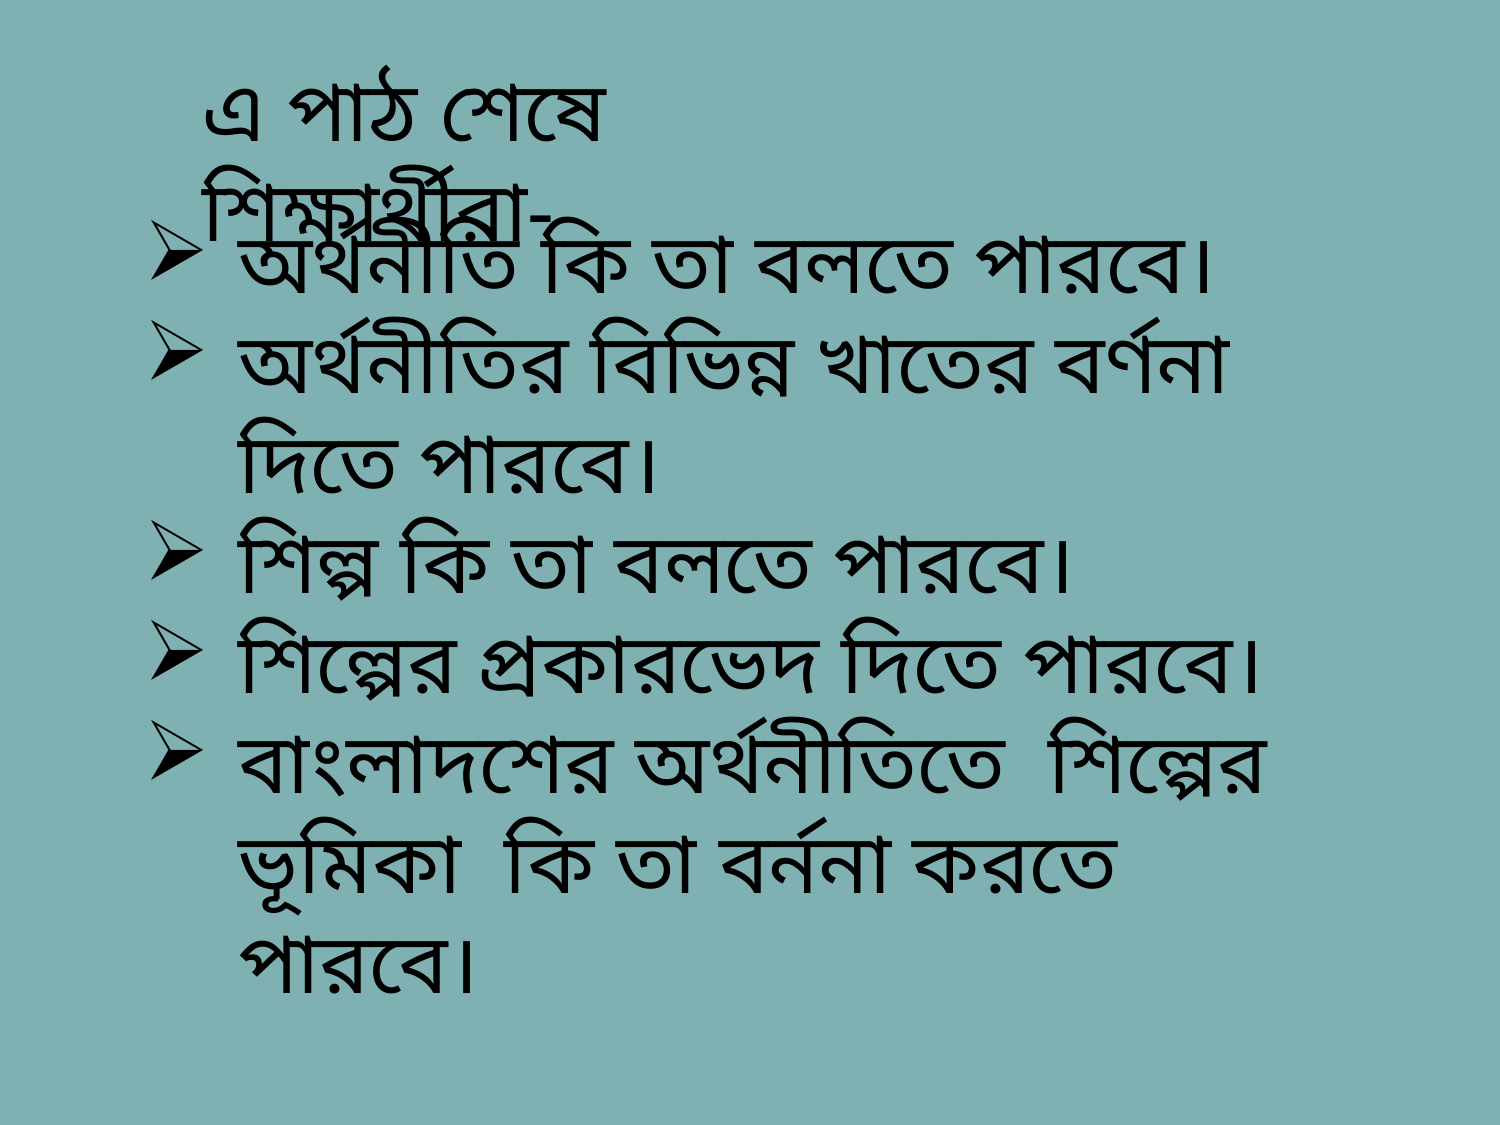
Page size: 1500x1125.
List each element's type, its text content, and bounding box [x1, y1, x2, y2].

text_box এ পাঠ শেষে শিক্ষার্থীরা- [187, 50, 891, 203]
text_box অর্থনীতি কি তা বলতে পারবে। অর্থনীতির বিভিন্ন খাতের বর্ণনা দিতে পারবে। শিল্প কি তা বলতে পারবে। শিল্পের প্রকারভেদ দিতে পারবে। বাংলাদশের অর্থনীতিতে শিল্পের ভূমিকা কি তা বর্ননা করতে পারবে। [129, 203, 1371, 1018]
